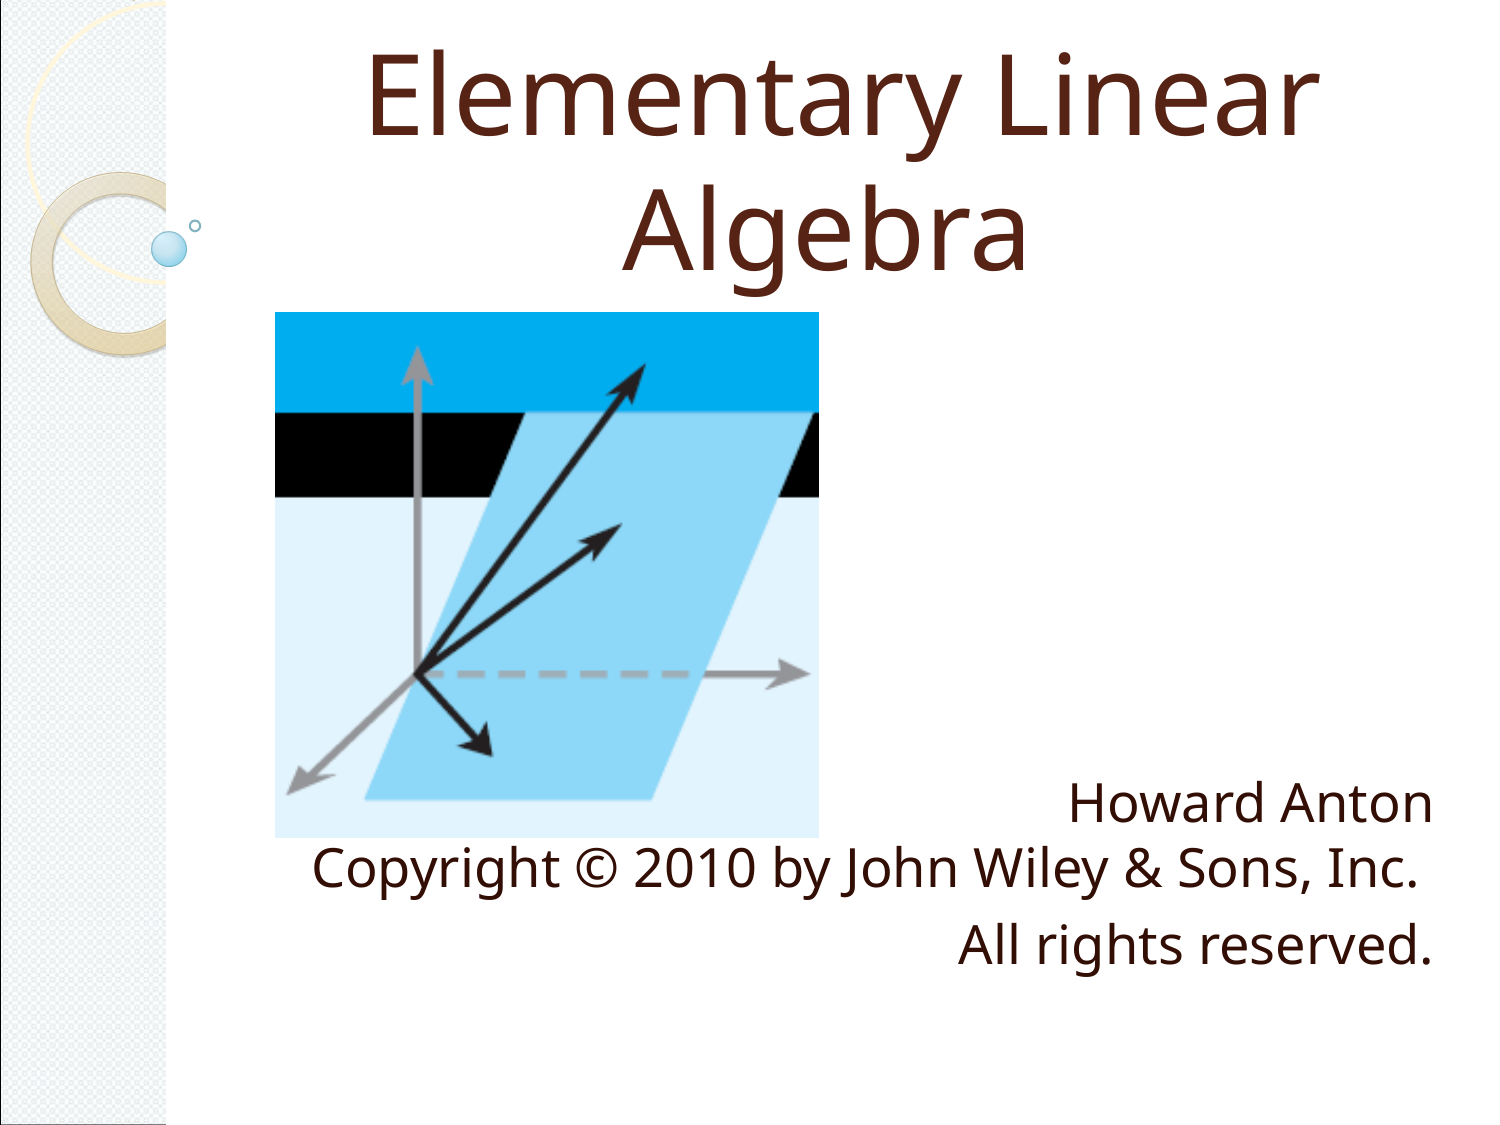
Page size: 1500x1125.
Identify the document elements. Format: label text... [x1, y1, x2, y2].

subtitle Howard Anton Copyright © 2010 by John Wiley & Sons, Inc. All rights reserved. [234, 303, 1450, 1038]
picture [274, 346, 820, 838]
title Elementary Linear Algebra [234, 59, 1450, 300]
picture [0, 0, 188, 1125]
